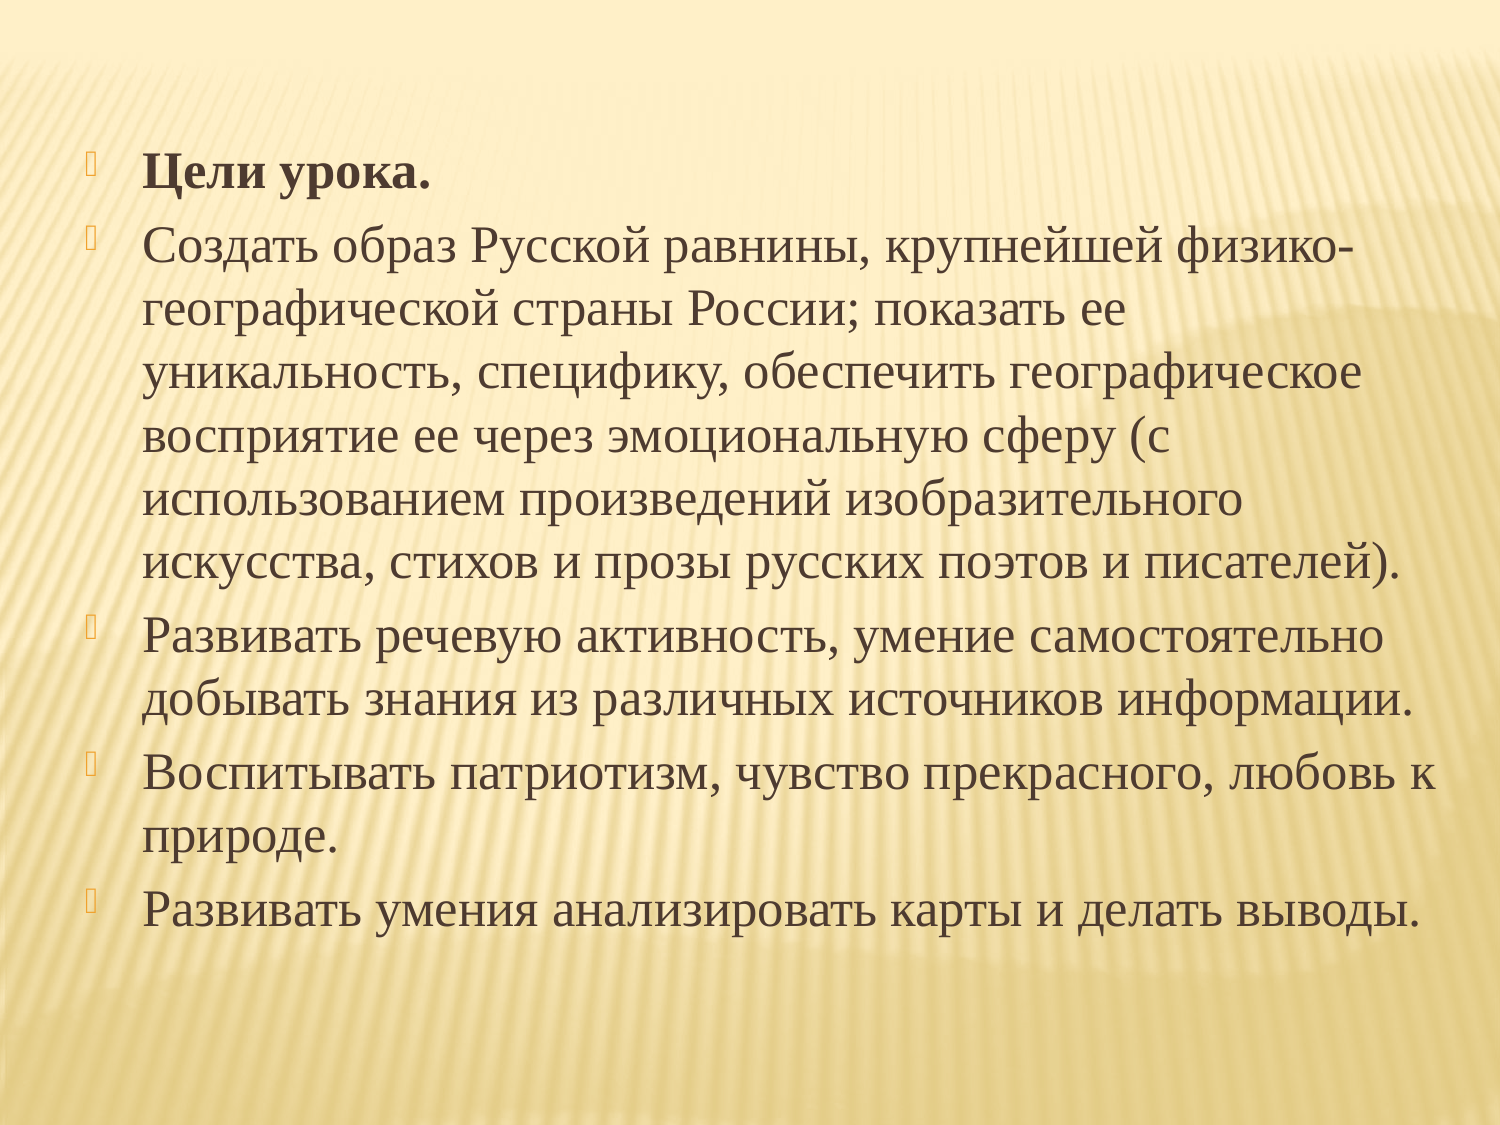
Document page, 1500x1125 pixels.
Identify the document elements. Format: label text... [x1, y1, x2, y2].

list Цели урока. Создать образ Русской равнины, крупнейшей физико-географической страны России; показать ее уникальность, специфику, обеспечить географическое восприятие ее через эмоциональную сферу (с использованием произведений изобразительного искусства, стихов и прозы русских поэтов и писателей). Развивать речевую активность, умение самостоятельно добывать знания из различных источников информации. Воспитывать патриотизм, чувство прекрасного, любовь к природе. Развивать умения анализировать карты и делать выводы. [70, 128, 1454, 1005]
